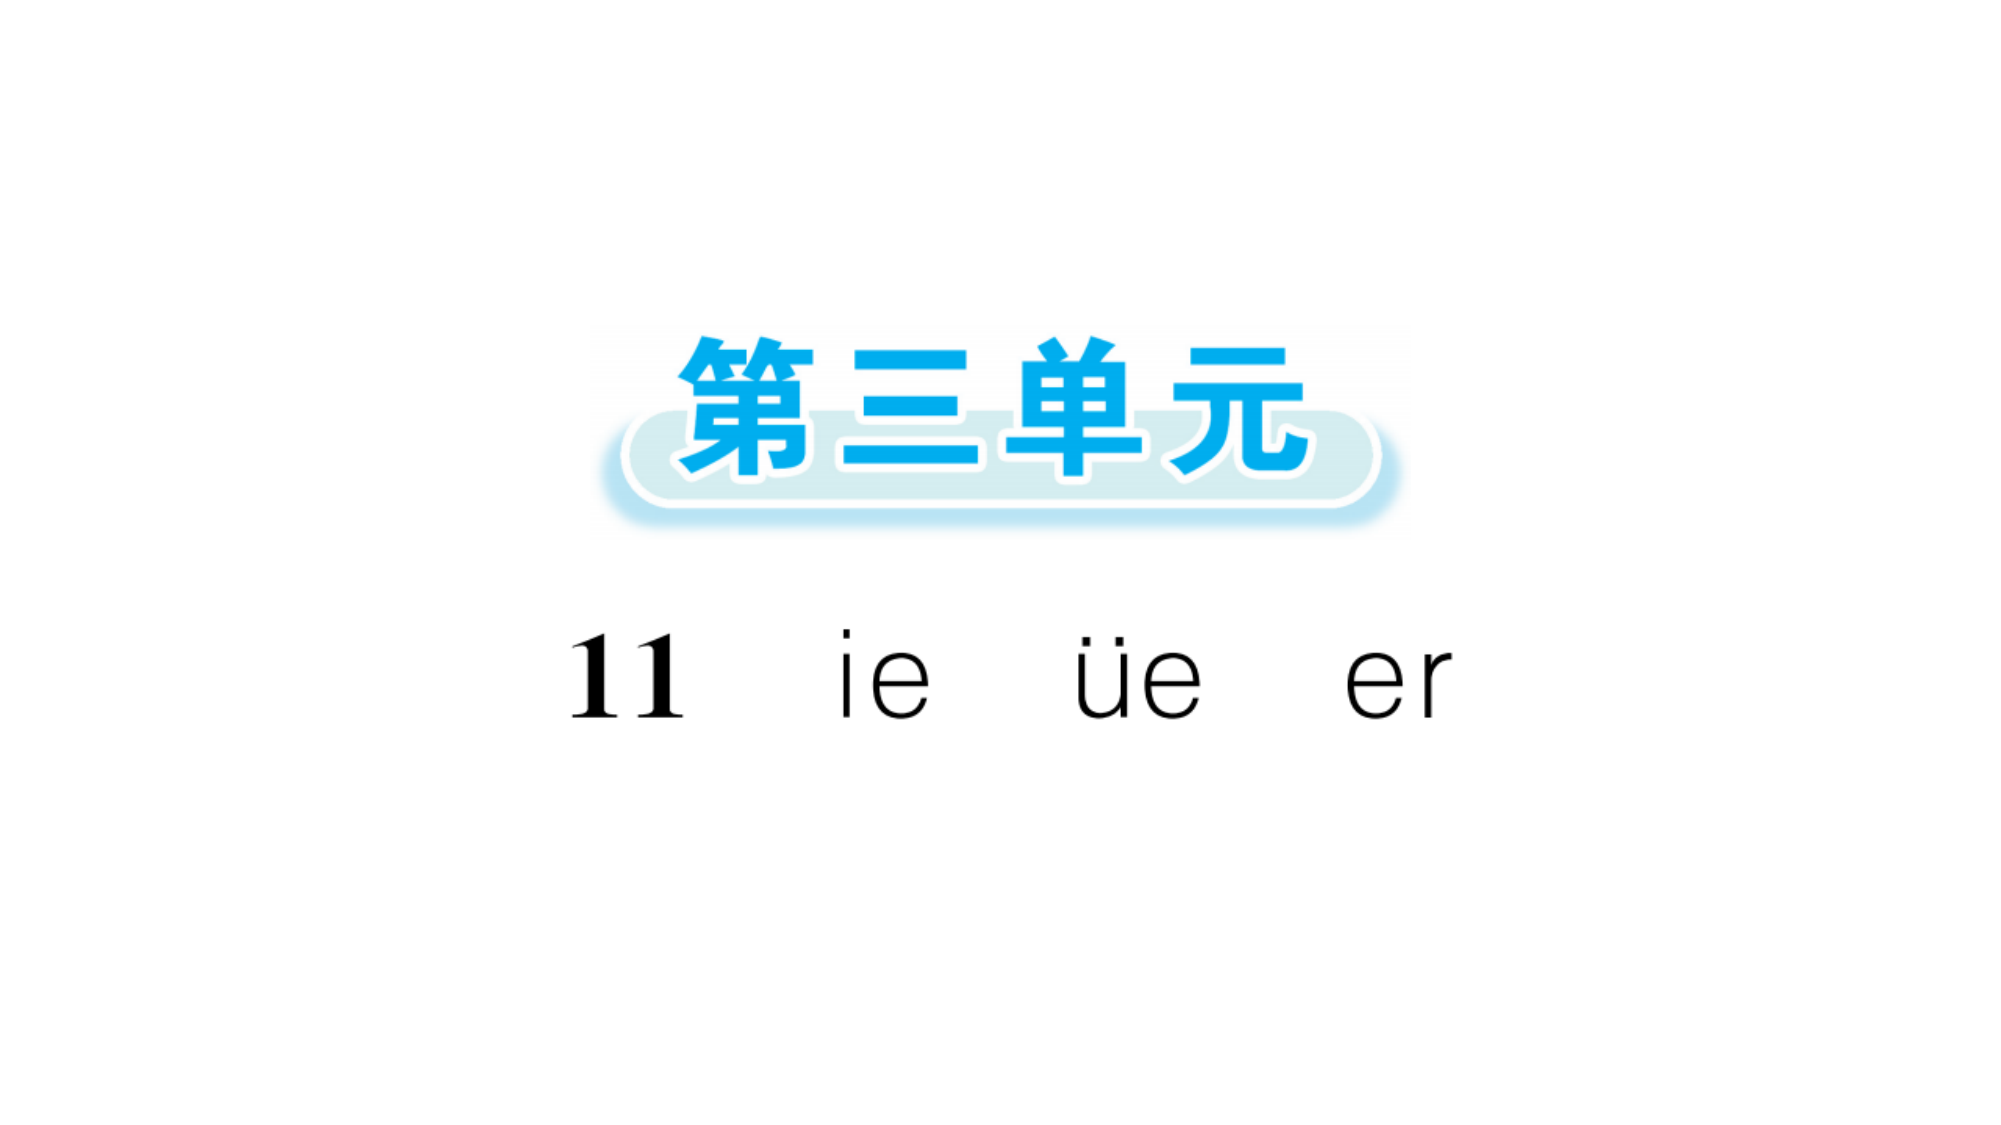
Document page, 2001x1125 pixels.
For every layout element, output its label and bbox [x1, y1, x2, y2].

picture [562, 609, 1467, 751]
picture [589, 303, 1411, 563]
